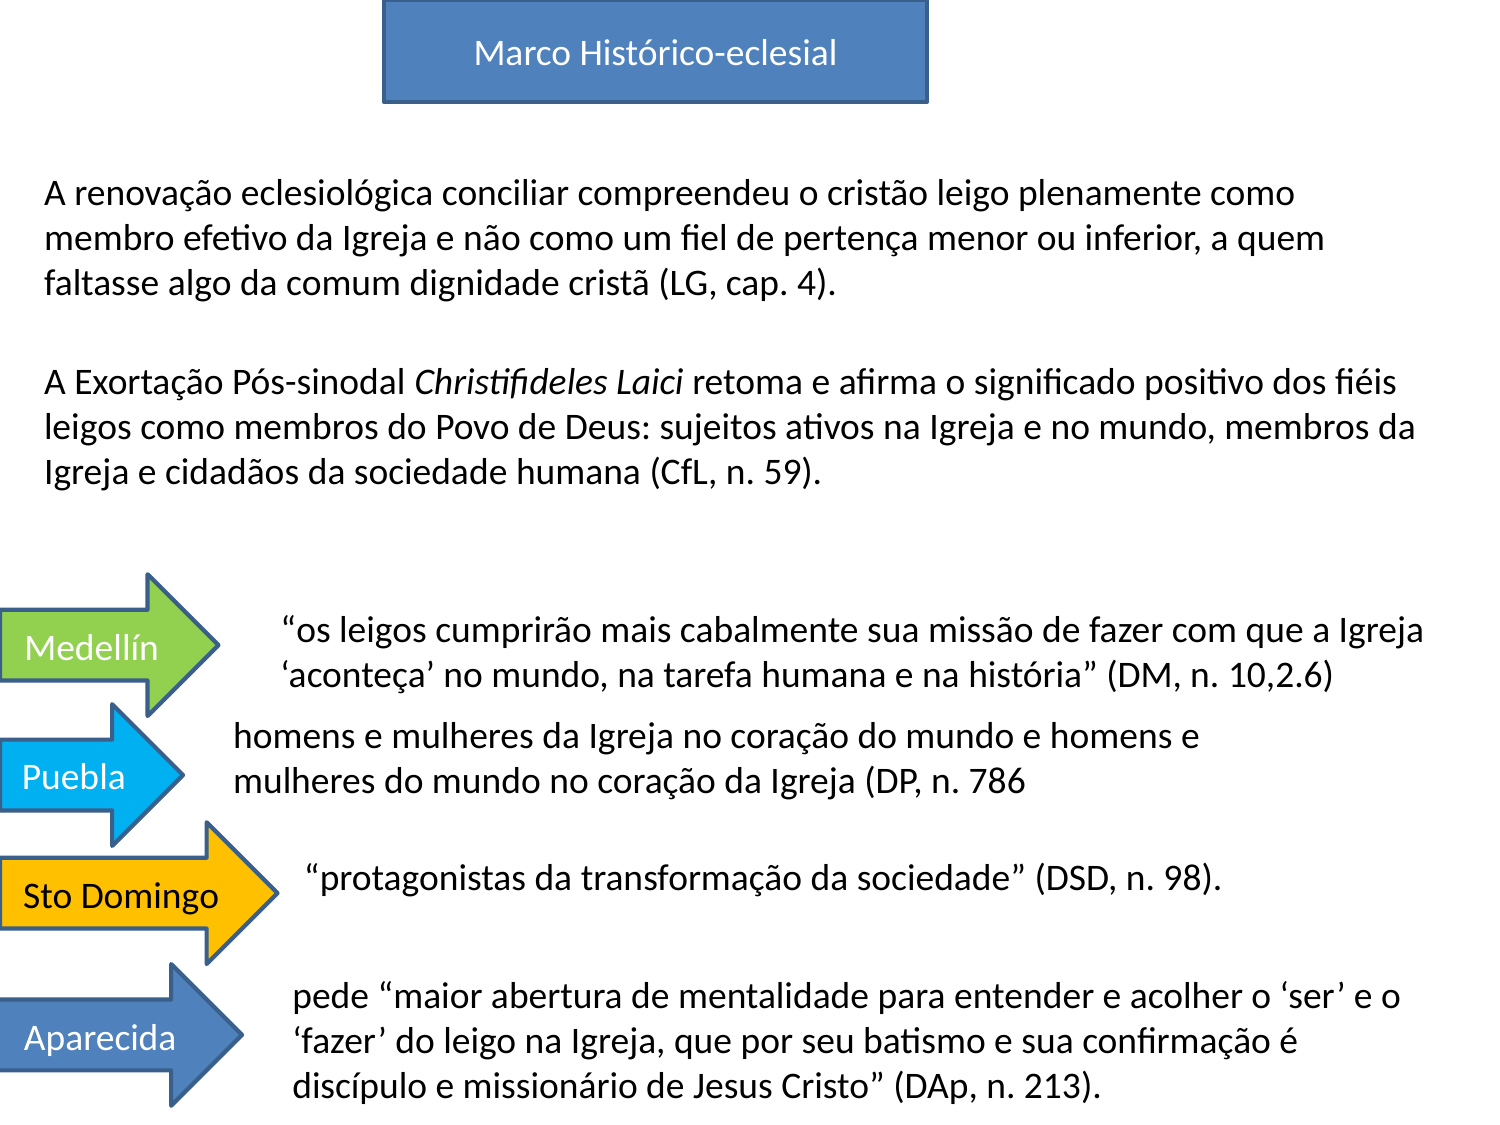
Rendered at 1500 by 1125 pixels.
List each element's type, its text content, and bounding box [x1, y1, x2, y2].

text_box “os leigos cumprirão mais cabalmente sua missão de fazer com que a Igreja ‘aconteça’ no mundo, na tarefa humana e na história” (DM, n. 10,2.6) [265, 597, 1459, 703]
text_box pede “maior abertura de mentalidade para entender e acolher o ‘ser’ e o ‘fazer’ do leigo na Igreja, que por seu batismo e sua confirmação é discípulo e missionário de Jesus Cristo” (DAp, n. 213). [277, 964, 1435, 1114]
text_box Puebla [0, 702, 186, 848]
text_box Medellín [0, 572, 221, 718]
text_box homens e mulheres da Igreja no coração do mundo e homens e mulheres do mundo no coração da Igreja (DP, n. 786 [218, 704, 1341, 809]
text_box A renovação eclesiológica conciliar compreendeu o cristão leigo plenamente como membro efetivo da Igreja e não como um fiel de pertença menor ou inferior, a quem faltasse algo da comum dignidade cristã (LG, cap. 4). [29, 160, 1436, 311]
text_box Sto Domingo [0, 820, 280, 966]
text_box “protagonistas da transformação da sociedade” (DSD, n. 98). [289, 845, 1341, 906]
text_box Marco Histórico-eclesial [382, 0, 929, 104]
text_box Aparecida [0, 962, 245, 1108]
text_box A Exortação Pós-sinodal Christifideles Laici retoma e afirma o significado positivo dos fiéis leigos como membros do Povo de Deus: sujeitos ativos na Igreja e no mundo, membros da Igreja e cidadãos da sociedade humana (CfL, n. 59). [29, 349, 1436, 545]
